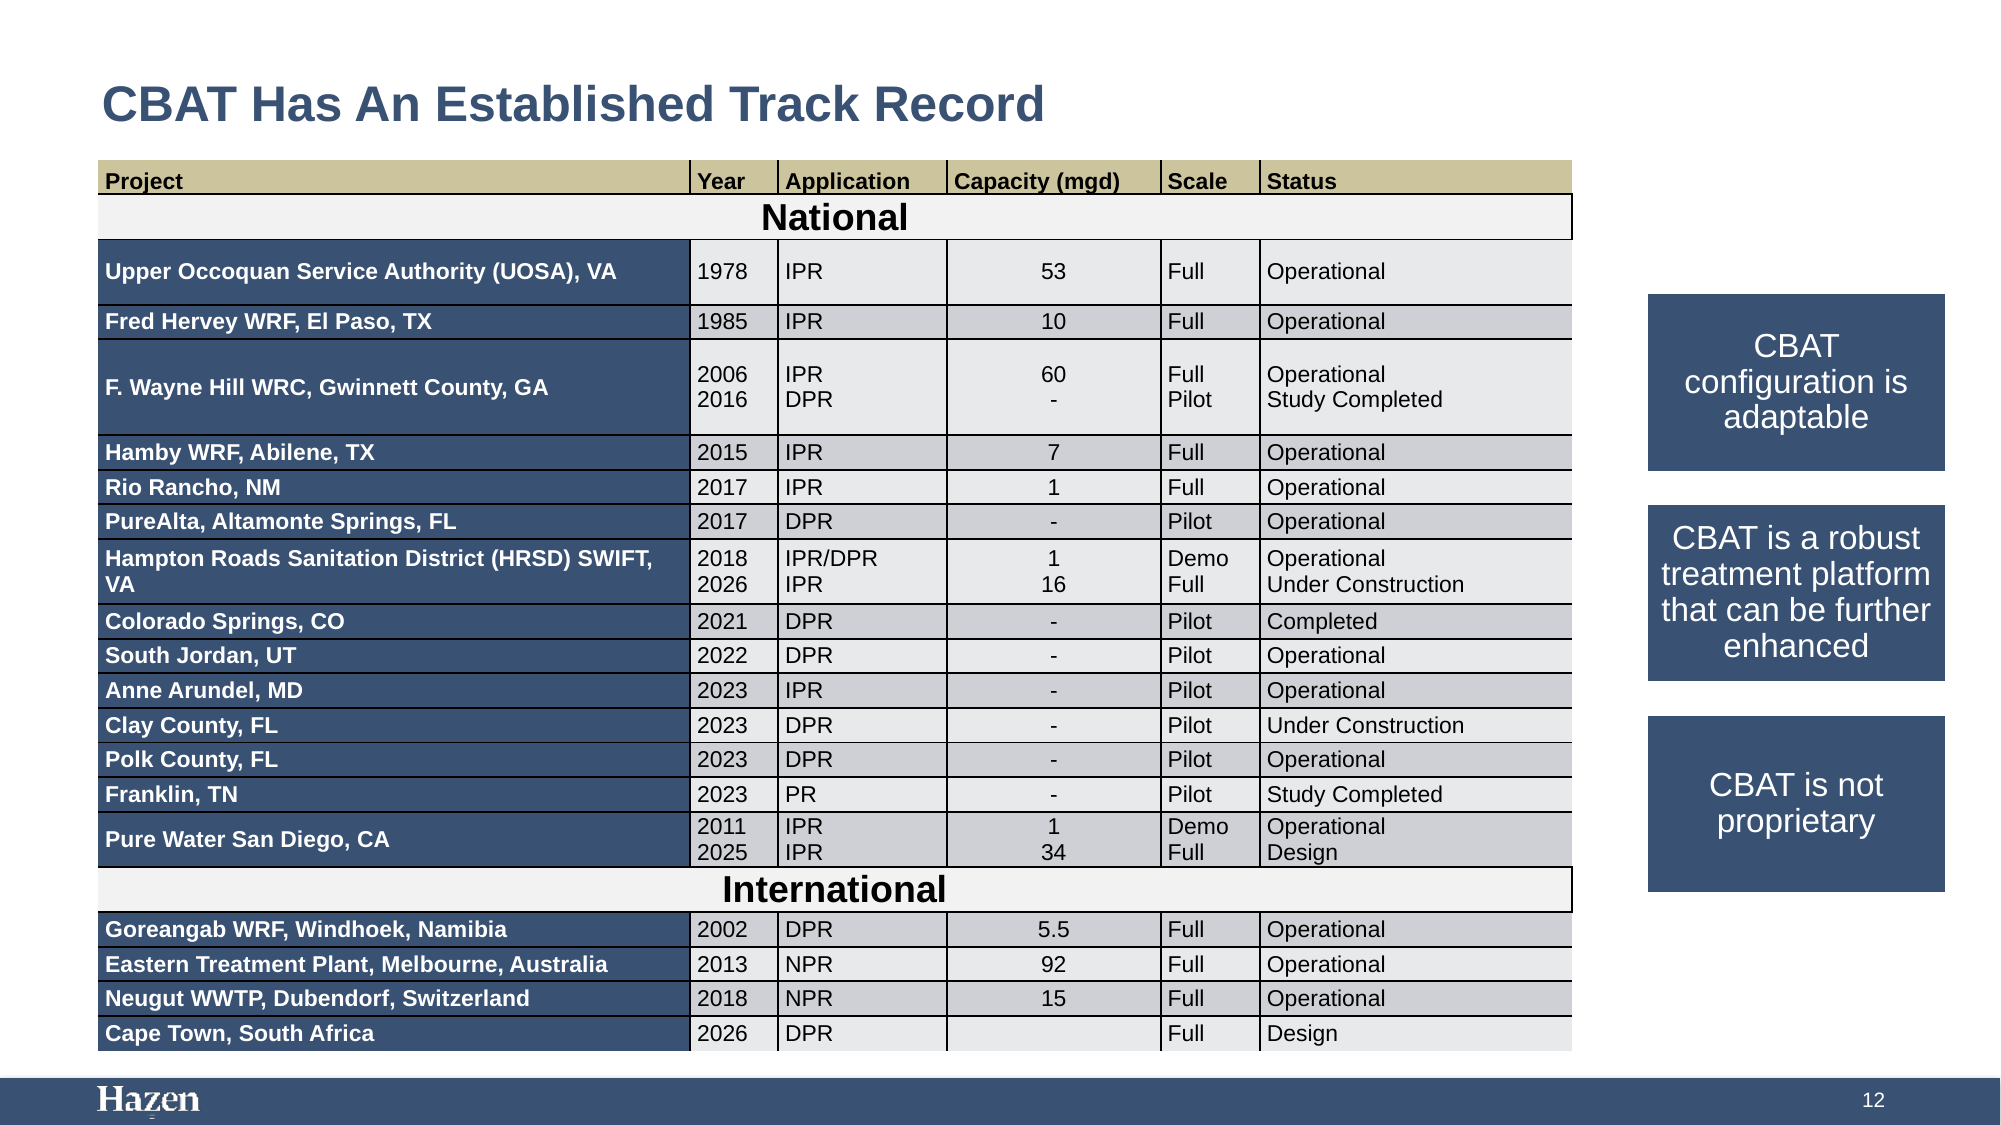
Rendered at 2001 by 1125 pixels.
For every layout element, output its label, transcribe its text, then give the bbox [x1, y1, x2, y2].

table_cell Pilot [1162, 640, 1259, 672]
table_cell 1978 [691, 240, 777, 304]
table_cell Full [1162, 948, 1259, 980]
table_header Status [1261, 160, 1572, 193]
table_cell - [948, 674, 1160, 707]
table_cell PR [779, 778, 946, 811]
table_cell 1 16 [948, 540, 1160, 603]
table_cell NPR [779, 982, 946, 1015]
table_cell Eastern Treatment Plant, Melbourne, Australia [98, 948, 689, 980]
table_cell Full [1162, 1017, 1259, 1051]
table_cell 7 [948, 436, 1160, 469]
table_cell 2018 2026 [691, 540, 777, 603]
table_cell 2026 [691, 1017, 777, 1051]
table_cell Operational [1261, 913, 1572, 946]
table_cell Fred Hervey WRF, El Paso, TX [98, 306, 689, 338]
table_cell Goreangab WRF, Windhoek, Namibia [98, 913, 689, 946]
table_cell 1 [948, 471, 1160, 503]
table_header Project [98, 160, 689, 193]
table_cell Full [1162, 240, 1259, 304]
table_cell Rio Rancho, NM [98, 471, 689, 503]
table_cell Pilot [1162, 709, 1259, 742]
table_cell 2002 [691, 913, 777, 946]
table_cell 2021 [691, 605, 777, 638]
table_cell Operational Study Completed [1261, 340, 1572, 434]
table_cell DPR [779, 640, 946, 672]
table_cell Franklin, TN [98, 778, 689, 811]
table_cell - [948, 743, 1160, 776]
table_cell 1985 [691, 306, 777, 338]
table_cell Neugut WWTP, Dubendorf, Switzerland [98, 982, 689, 1015]
table_cell Completed [1261, 605, 1572, 638]
table_cell Full [1162, 471, 1259, 503]
table_cell Pilot [1162, 605, 1259, 638]
table_cell [948, 1017, 1160, 1051]
table_cell IPR [779, 306, 946, 338]
table_cell Operational [1261, 948, 1572, 980]
table_cell Operational [1261, 640, 1572, 672]
table_cell DPR [779, 743, 946, 776]
table_cell 92 [948, 948, 1160, 980]
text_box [1645, 145, 1948, 1041]
table_header Scale [1162, 160, 1259, 193]
table_cell - [948, 778, 1160, 811]
table_cell Design [1261, 1017, 1572, 1051]
table_cell National [98, 195, 1571, 239]
table_cell 2023 [691, 743, 777, 776]
table_header Capacity (mgd) [948, 160, 1160, 193]
table_cell 2017 [691, 471, 777, 503]
table_cell 5.5 [948, 913, 1160, 946]
table_cell - [948, 640, 1160, 672]
table_cell 2011 2025 [691, 813, 777, 866]
table_cell 2018 [691, 982, 777, 1015]
table_cell Clay County, FL [98, 709, 689, 742]
table_cell Polk County, FL [98, 743, 689, 776]
table_cell 2013 [691, 948, 777, 980]
table_cell International [98, 868, 1571, 911]
table_cell 2023 [691, 709, 777, 742]
table_cell IPR [779, 436, 946, 469]
table_cell - [948, 505, 1160, 538]
table_cell 1 34 [948, 813, 1160, 866]
table_cell Operational [1261, 743, 1572, 776]
table_cell Operational [1261, 505, 1572, 538]
table_cell - [948, 605, 1160, 638]
table_cell Full Pilot [1162, 340, 1259, 434]
table_cell 2017 [691, 505, 777, 538]
table_cell IPR/DPR IPR [779, 540, 946, 603]
table_cell Operational [1261, 240, 1572, 304]
table_cell DPR [779, 1017, 946, 1051]
table_cell Hamby WRF, Abilene, TX [98, 436, 689, 469]
table_cell Hampton Roads Sanitation District (HRSD) SWIFT, VA [98, 540, 689, 603]
table_cell 2023 [691, 778, 777, 811]
table_cell Full [1162, 436, 1259, 469]
table_cell 60 - [948, 340, 1160, 434]
table_cell DPR [779, 505, 946, 538]
table_cell IPR IPR [779, 813, 946, 866]
table_cell Demo Full [1162, 813, 1259, 866]
table_cell 2023 [691, 674, 777, 707]
table_cell Operational [1261, 982, 1572, 1015]
table_cell Pilot [1162, 743, 1259, 776]
table_cell Operational [1261, 674, 1572, 707]
table_cell Operational [1261, 436, 1572, 469]
table_cell Pure Water San Diego, CA [98, 813, 689, 866]
table_cell 2022 [691, 640, 777, 672]
table_cell Full [1162, 982, 1259, 1015]
table_cell NPR [779, 948, 946, 980]
table_cell IPR DPR [779, 340, 946, 434]
table_cell Pilot [1162, 778, 1259, 811]
table_cell Upper Occoquan Service Authority (UOSA), VA [98, 240, 689, 304]
title CBAT Has An Established Track Record [101, 56, 1900, 146]
table_cell Operational [1261, 306, 1572, 338]
table_cell 10 [948, 306, 1160, 338]
table_cell Study Completed [1261, 778, 1572, 811]
table_cell IPR [779, 471, 946, 503]
table_header Year [691, 160, 777, 193]
table_cell Operational Under Construction [1261, 540, 1572, 603]
table_cell - [948, 709, 1160, 742]
table_cell Demo Full [1162, 540, 1259, 603]
table_cell Full [1162, 306, 1259, 338]
table_cell Anne Arundel, MD [98, 674, 689, 707]
table_cell 2006 2016 [691, 340, 777, 434]
table_cell Pilot [1162, 505, 1259, 538]
table_cell Cape Town, South Africa [98, 1017, 689, 1051]
slide_number 12 [1475, 1078, 1900, 1122]
table_cell DPR [779, 913, 946, 946]
table_cell Colorado Springs, CO [98, 605, 689, 638]
table_cell 2015 [691, 436, 777, 469]
table_cell South Jordan, UT [98, 640, 689, 672]
table_cell 15 [948, 982, 1160, 1015]
table_cell PureAlta, Altamonte Springs, FL [98, 505, 689, 538]
table_cell IPR [779, 240, 946, 304]
table_cell F. Wayne Hill WRC, Gwinnett County, GA [98, 340, 689, 434]
table_cell Operational [1261, 471, 1572, 503]
table_cell DPR [779, 605, 946, 638]
table_cell Pilot [1162, 674, 1259, 707]
table_cell Full [1162, 913, 1259, 946]
table_cell IPR [779, 674, 946, 707]
picture [97, 1086, 202, 1121]
table_header Application [779, 160, 946, 193]
table_cell Under Construction [1261, 709, 1572, 742]
table_cell DPR [779, 709, 946, 742]
table_cell 53 [948, 240, 1160, 304]
table_cell Operational Design [1261, 813, 1572, 866]
